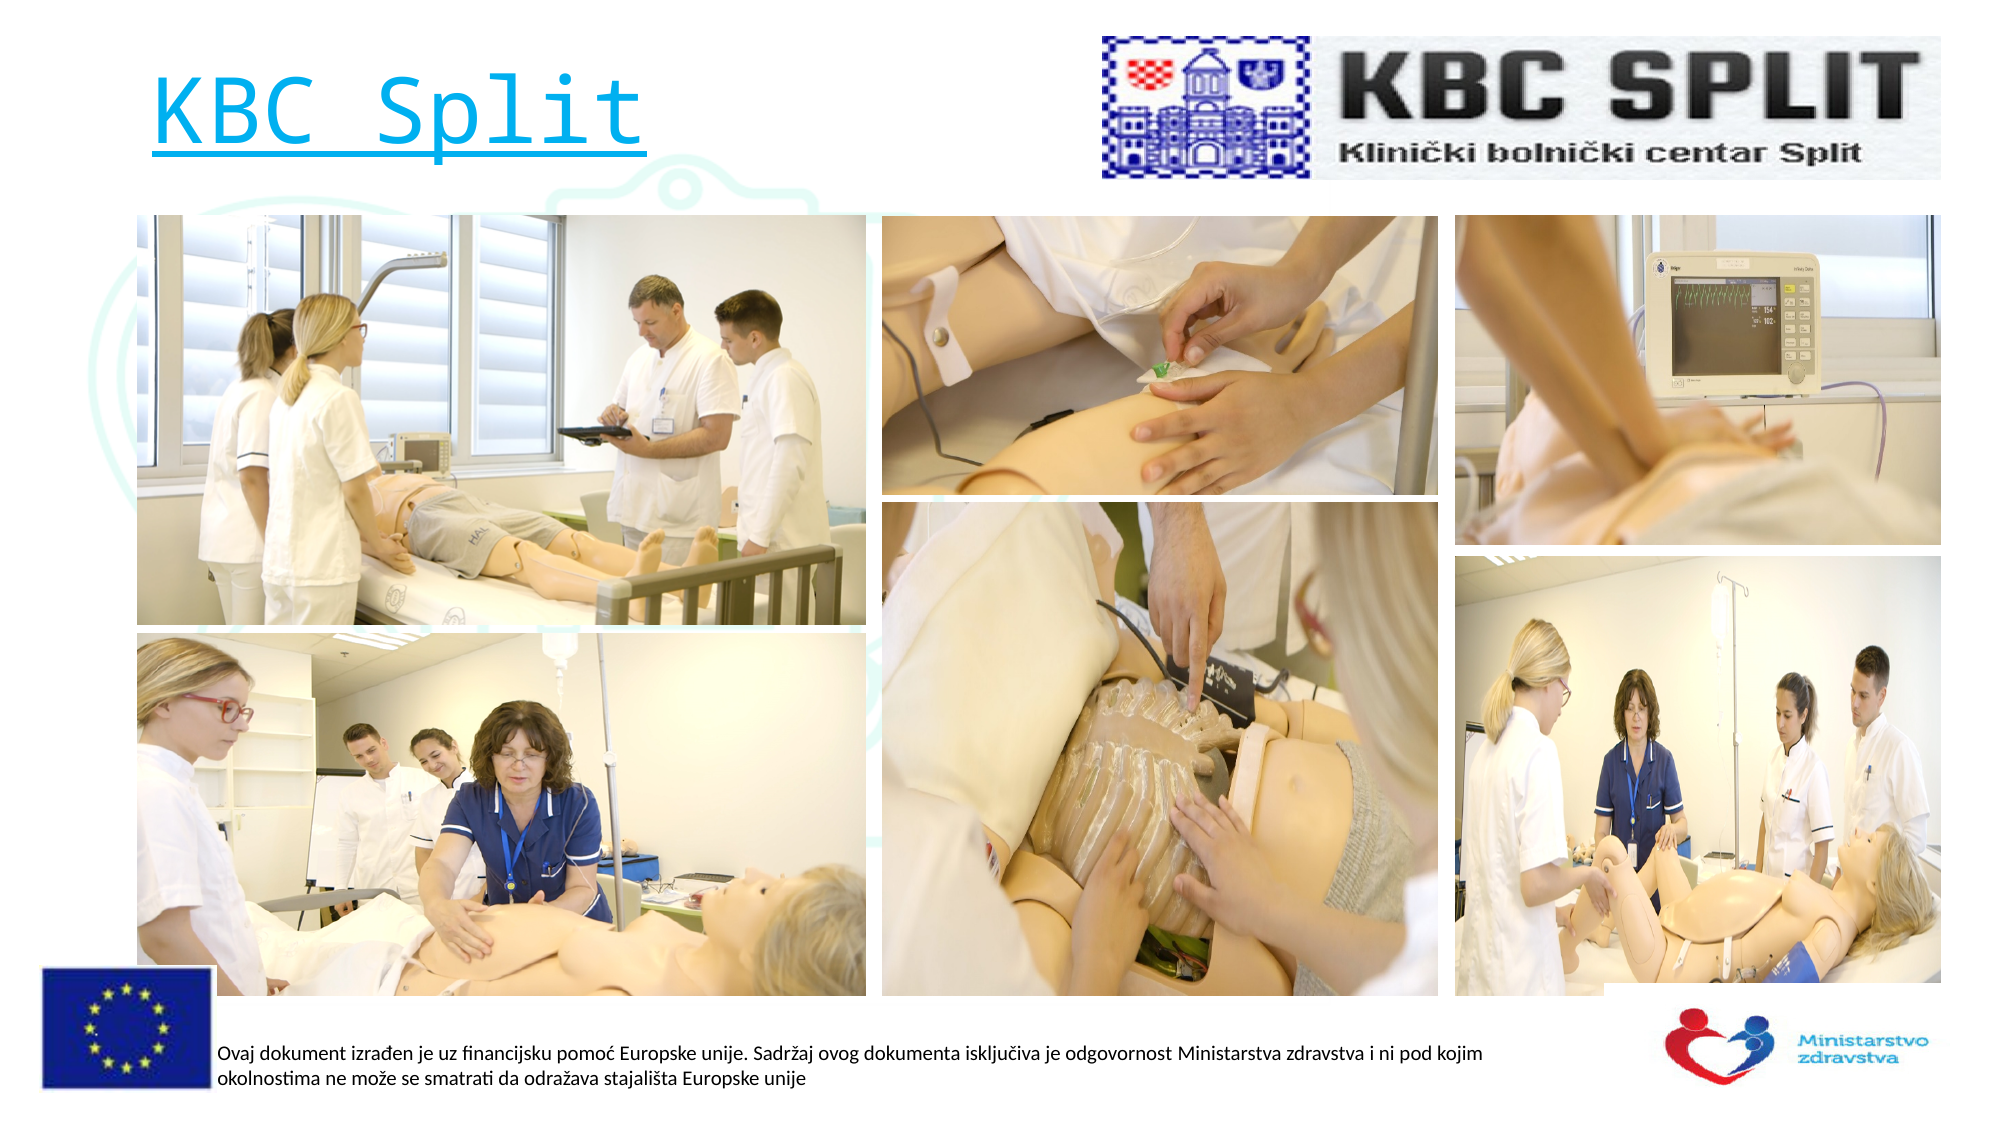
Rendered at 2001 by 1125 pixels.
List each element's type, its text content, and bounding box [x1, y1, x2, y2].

picture [1455, 215, 1941, 545]
picture [1455, 556, 1986, 1111]
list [137, 215, 866, 625]
title KBC Split [137, 36, 664, 152]
picture [39, 36, 1941, 1094]
text_box Ovaj dokument izrađen je uz financijsku pomoć Europske unije. Sadržaj ovog dokumenta isključiva je odgovornost Ministarstva zdravstva i ni pod kojim okolnostima ne može se smatrati da odražava stajališta Europske unije [202, 1032, 1604, 1097]
